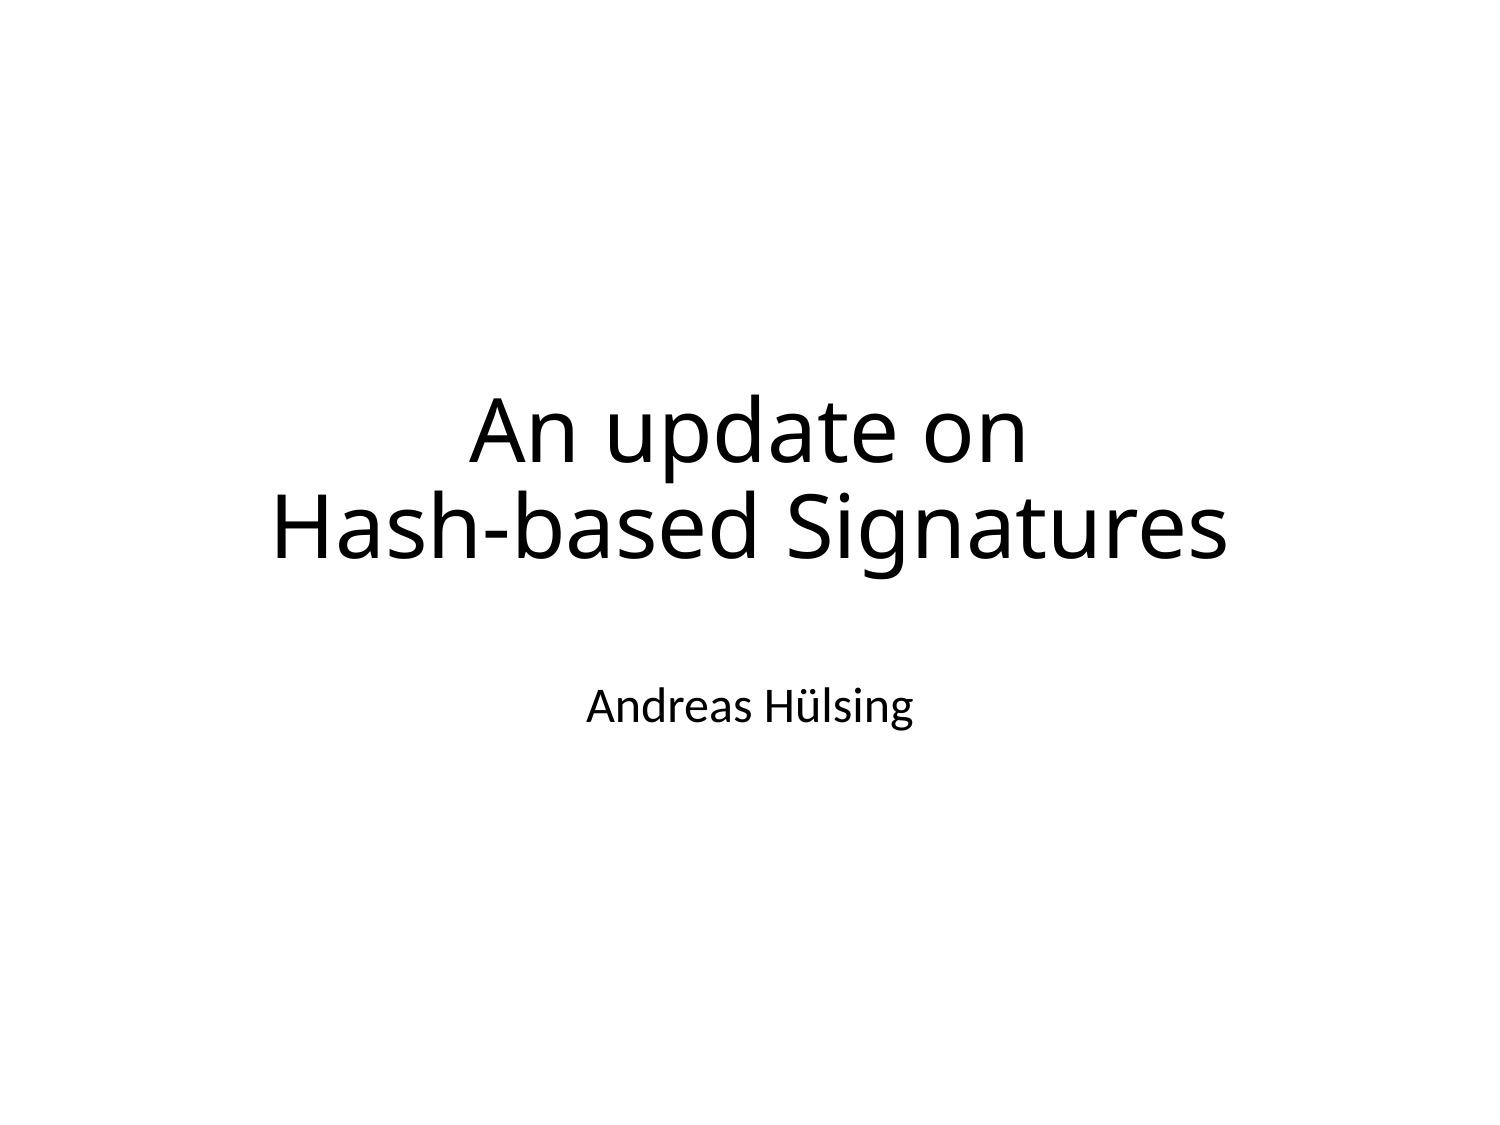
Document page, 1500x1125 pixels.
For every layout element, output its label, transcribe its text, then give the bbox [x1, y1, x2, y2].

title An update on Hash-based Signatures [0, 375, 1500, 617]
subtitle Andreas Hülsing [0, 671, 1500, 763]
